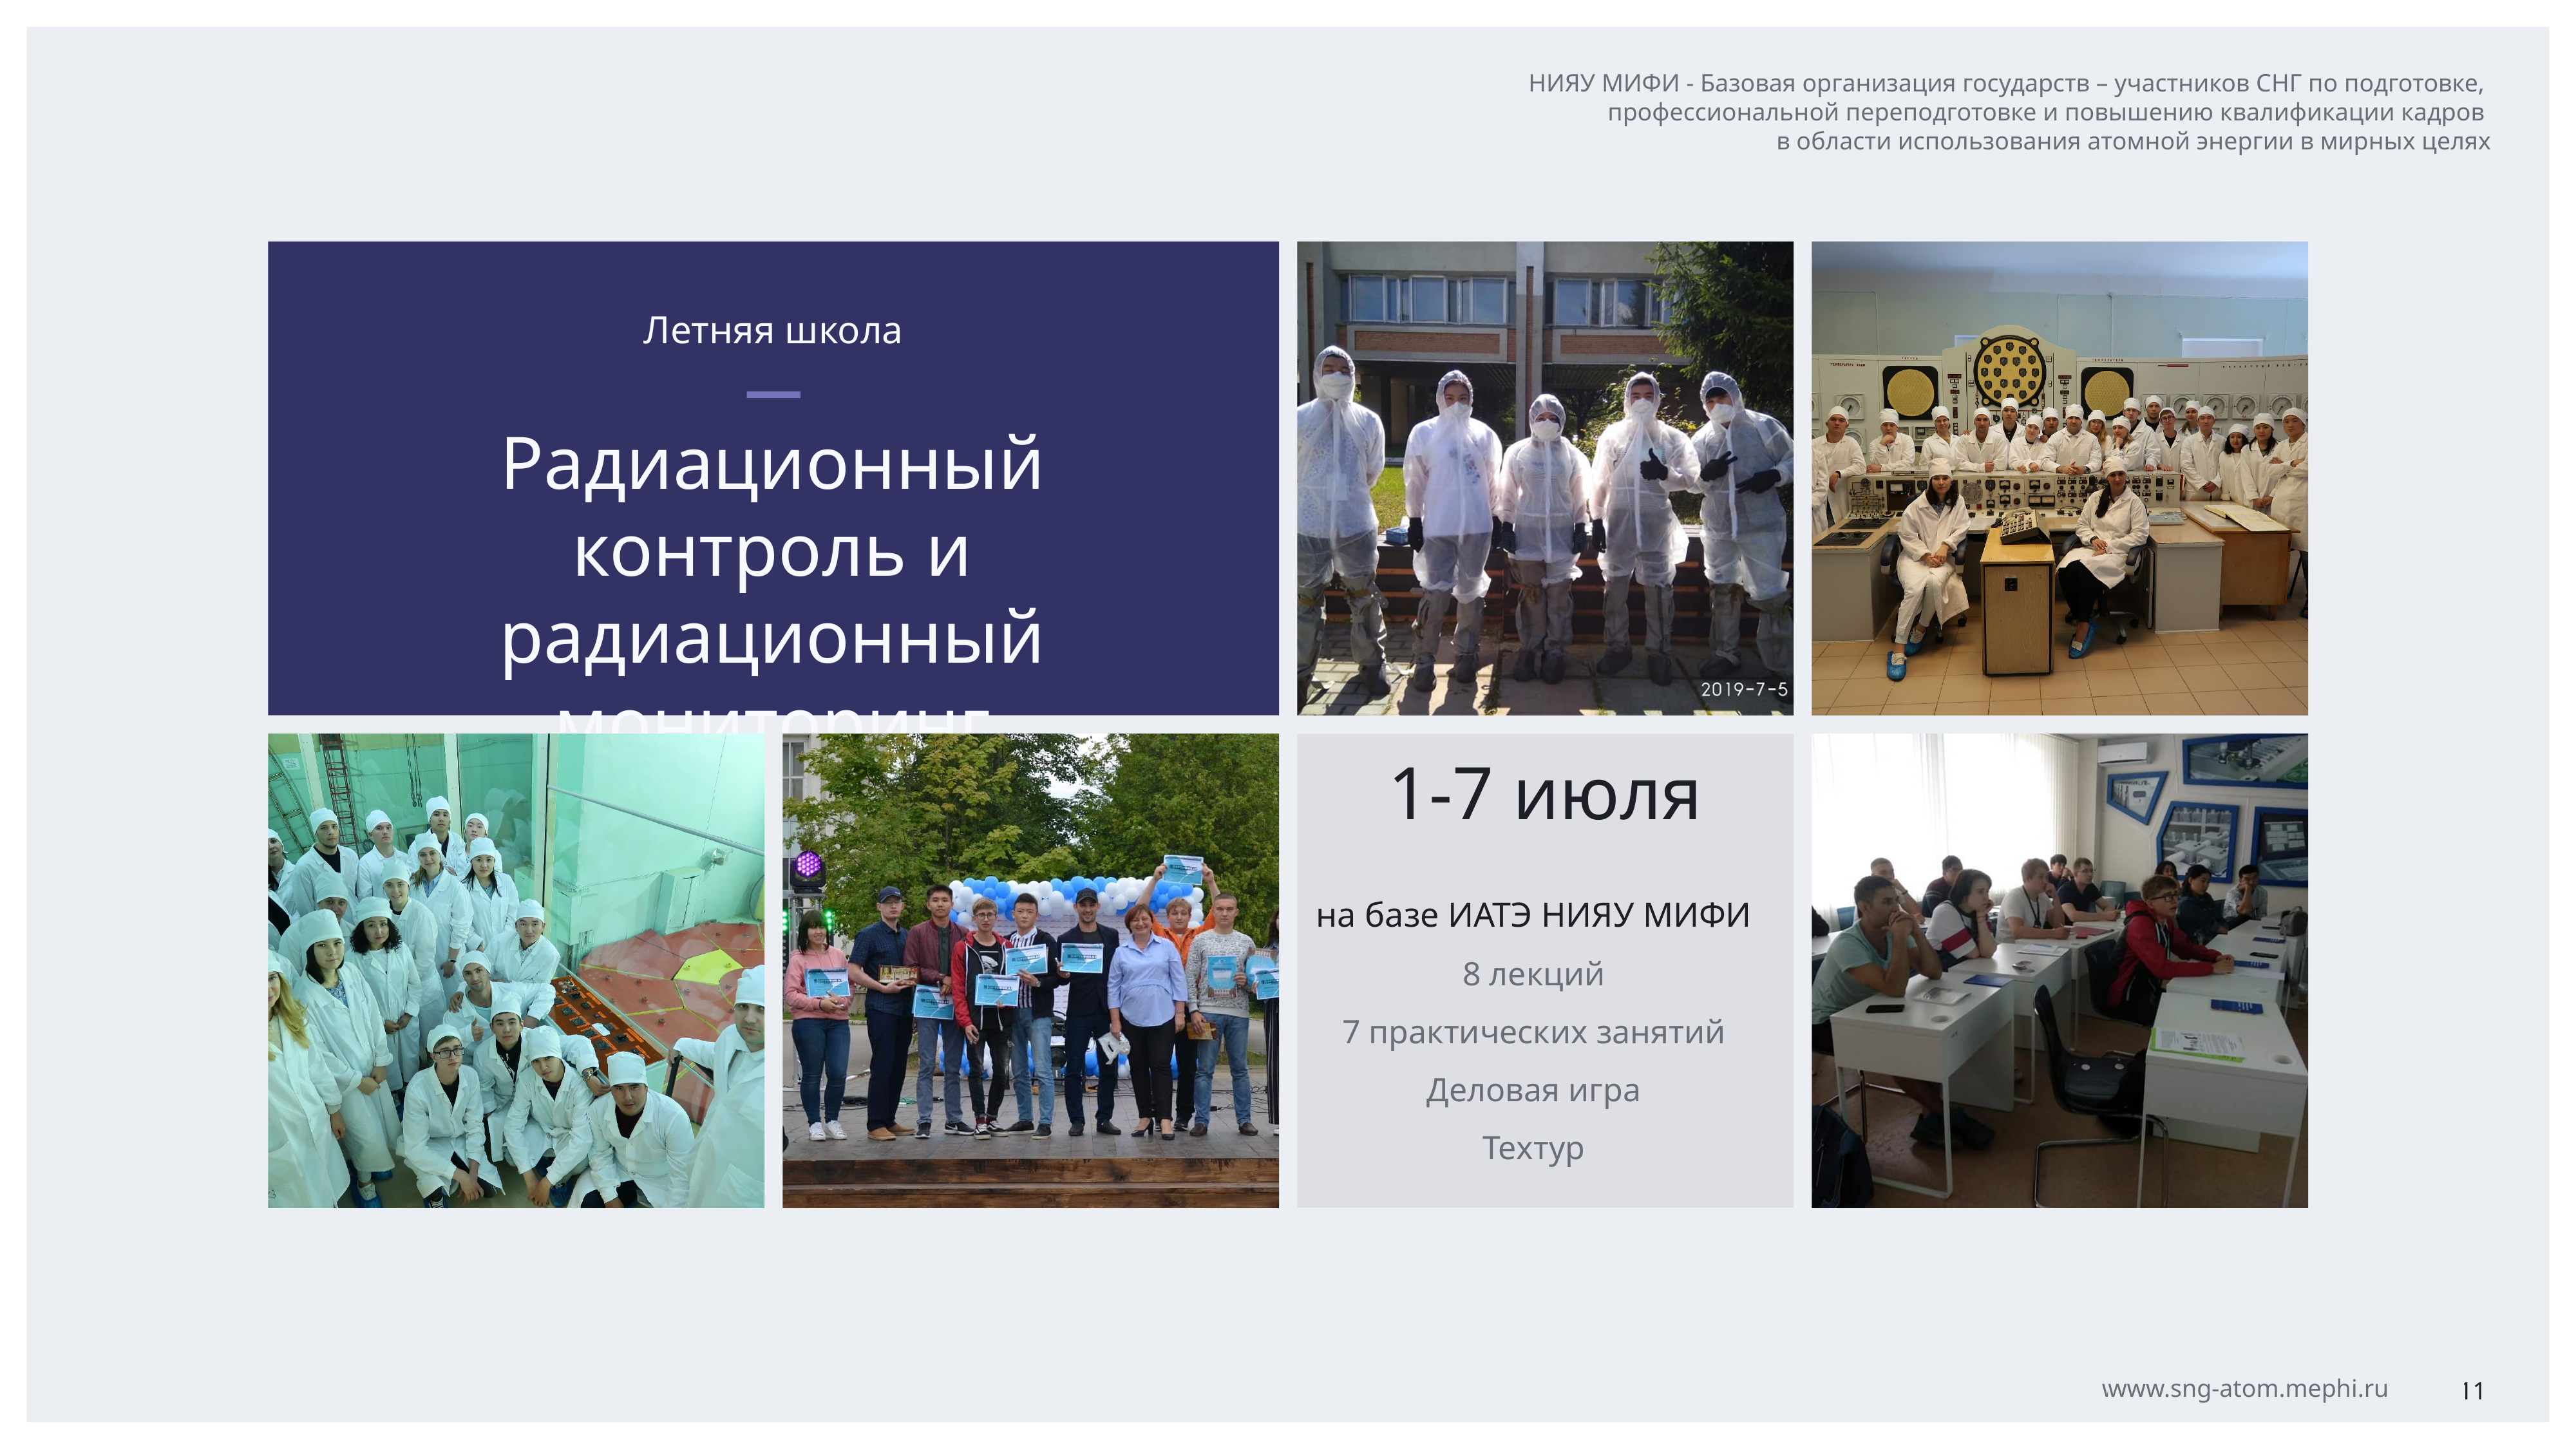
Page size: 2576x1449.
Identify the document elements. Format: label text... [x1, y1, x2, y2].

picture [1812, 241, 2309, 715]
text_box Летняя школа [643, 283, 904, 351]
text_box Радиационный контроль и радиационный мониторинг [354, 416, 1191, 764]
picture [268, 734, 765, 1208]
picture [1812, 734, 2309, 1208]
text_box [746, 391, 800, 398]
text_box [268, 242, 1280, 715]
picture [1297, 241, 1794, 715]
picture [782, 734, 1280, 1208]
text_box 1-7 июля [1388, 747, 1703, 835]
text_box [1297, 734, 1794, 1208]
text_box НИЯУ МИФИ - Базовая организация государств – участников СНГ по подготовке, профессиональной переподготовке и повышению квалификации кадров в области использования атомной энергии в мирных целях [67, 67, 2492, 155]
text_box на базе ИАТЭ НИЯУ МИФИ 8 лекций 7 практических занятий Деловая игра Техтур [1316, 873, 1752, 1166]
